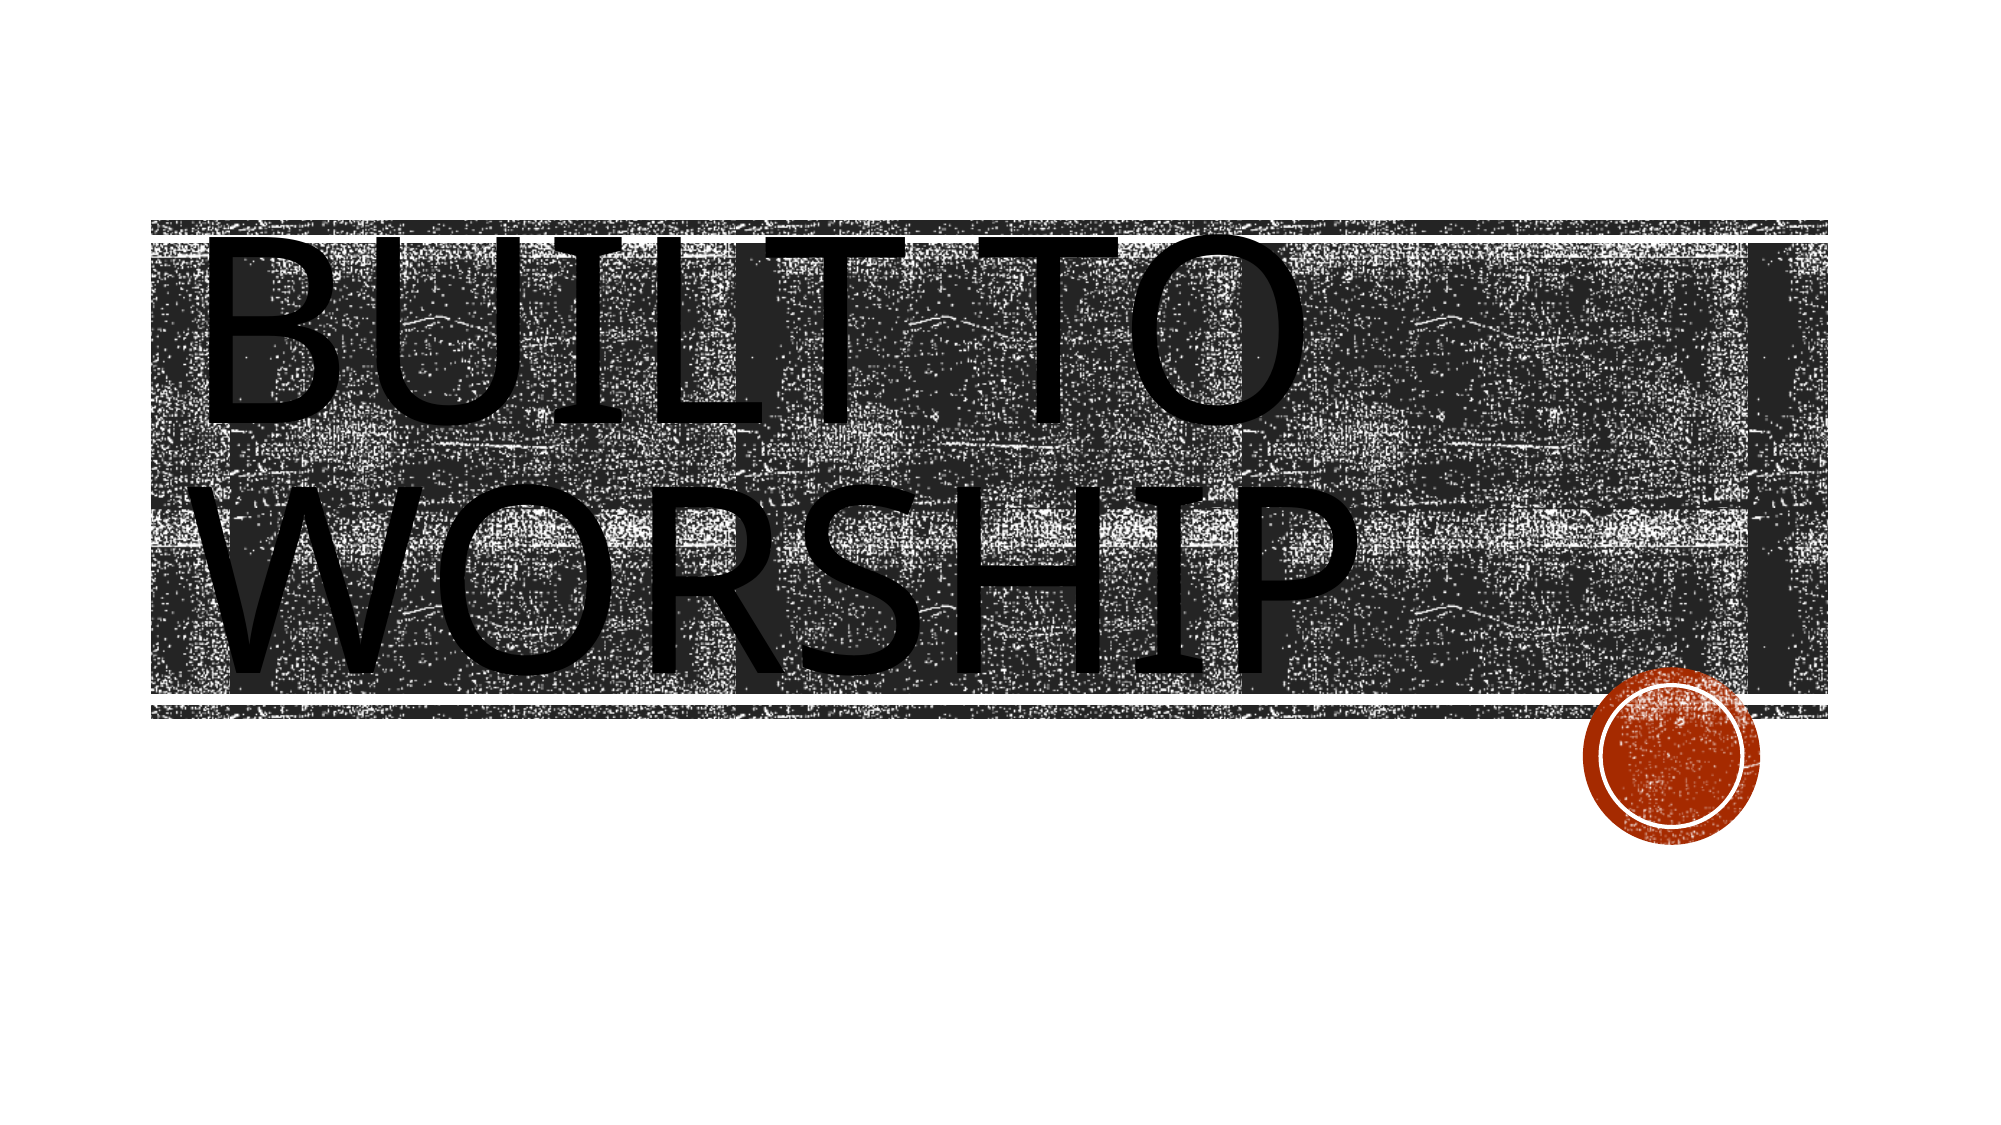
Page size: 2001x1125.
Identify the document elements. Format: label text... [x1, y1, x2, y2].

title Built to worship [169, 332, 1831, 615]
